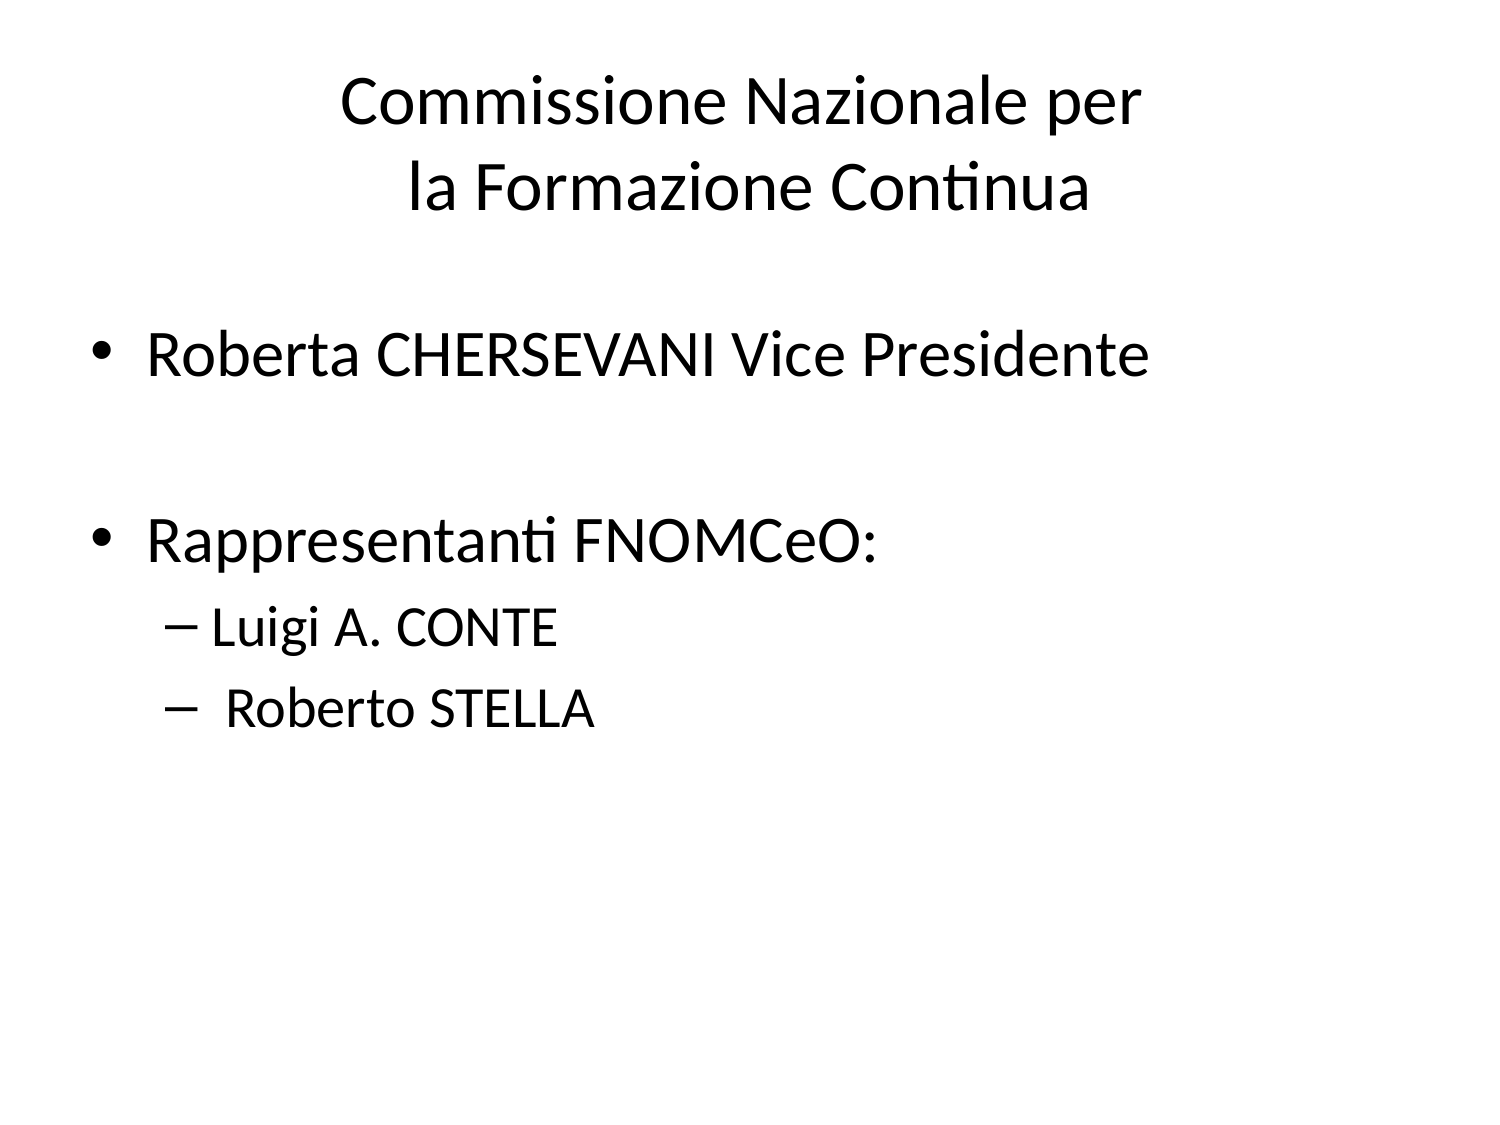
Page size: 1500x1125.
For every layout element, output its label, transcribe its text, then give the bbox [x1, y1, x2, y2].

title Commissione Nazionale per la Formazione Continua [75, 45, 1425, 233]
list Roberta CHERSEVANI Vice Presidente Rappresentanti FNOMCeO: Luigi A. CONTE Roberto STELLA [75, 301, 1425, 1045]
